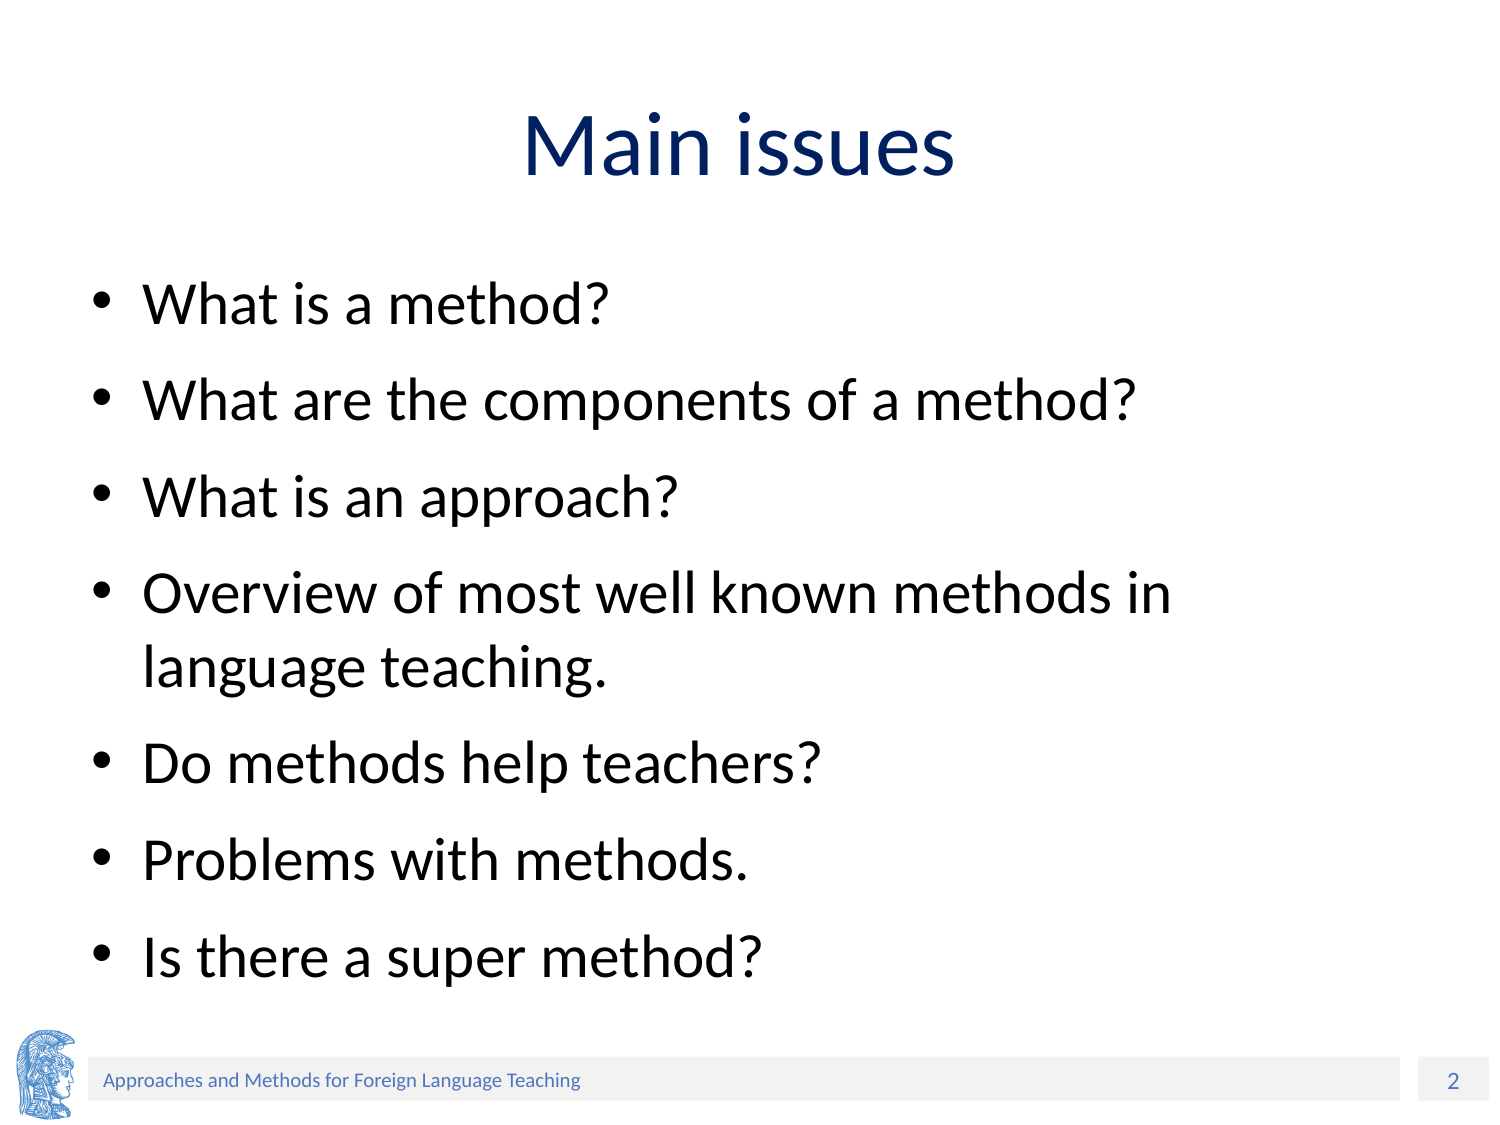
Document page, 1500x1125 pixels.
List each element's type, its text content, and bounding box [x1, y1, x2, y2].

title Main issues [75, 45, 1425, 233]
picture [9, 1026, 81, 1120]
list What is a method? What are the components of a method? What is an approach? Overview of most well known methods in language teaching. Do methods help teachers? Problems with methods. Is there a super method? [76, 255, 1427, 998]
